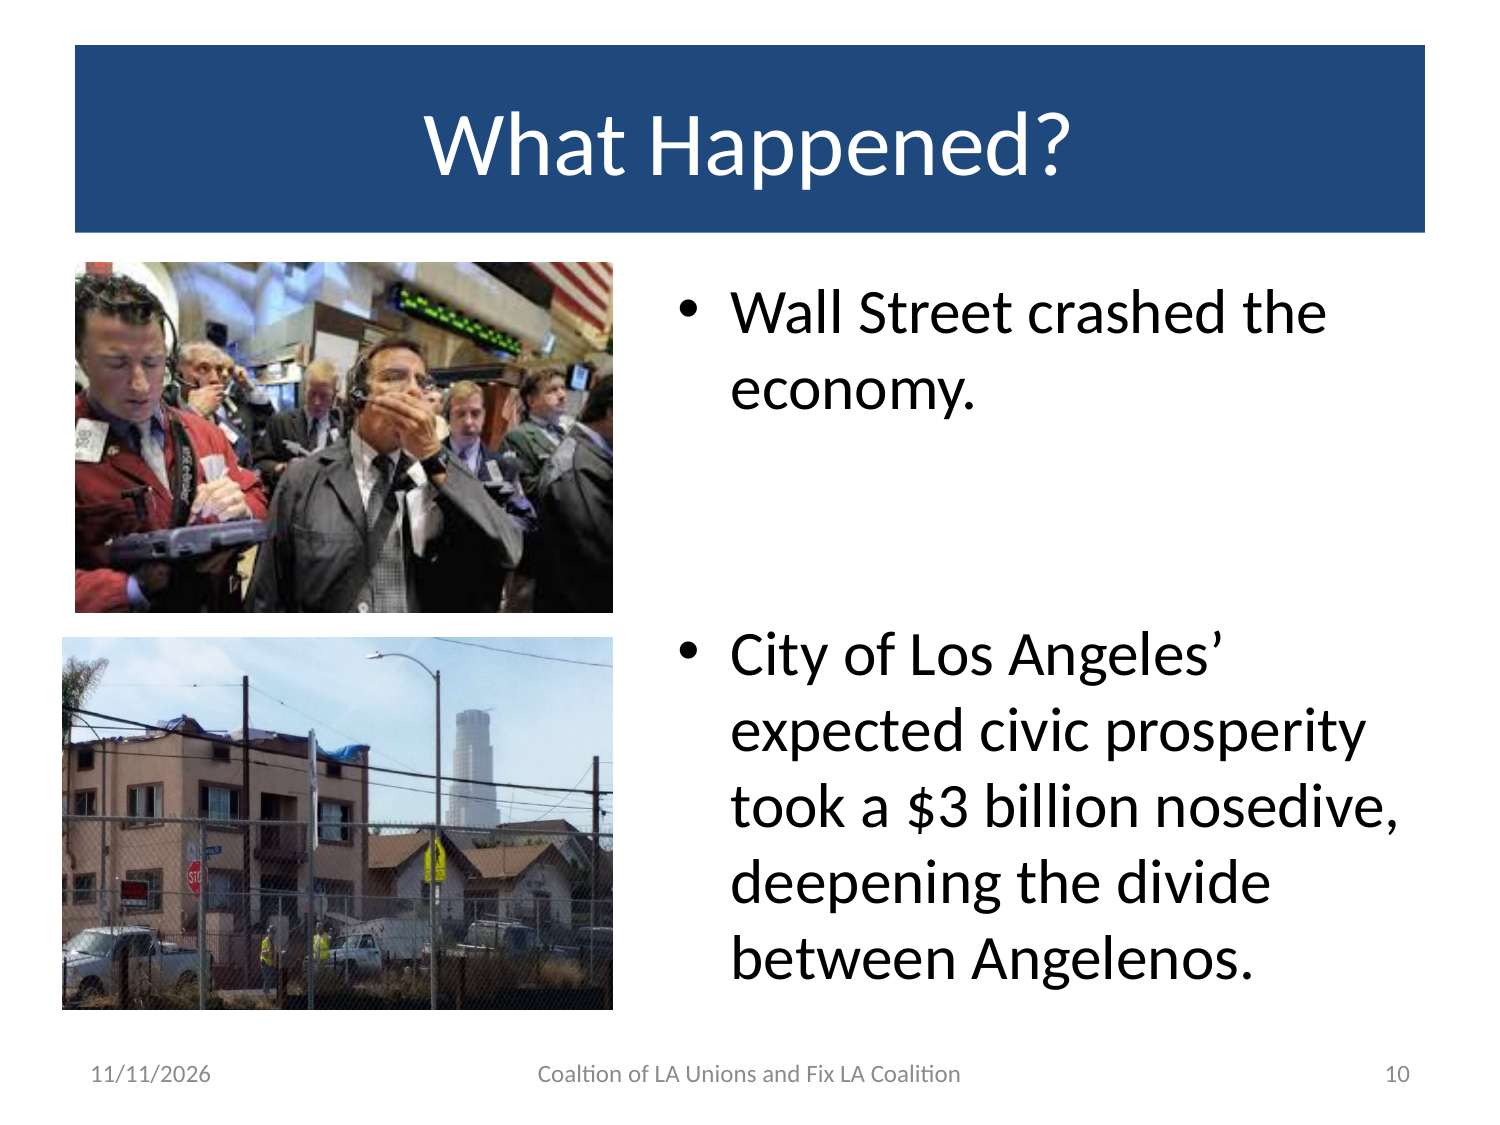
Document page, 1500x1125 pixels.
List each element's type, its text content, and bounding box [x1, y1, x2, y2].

slide_number 10 [1074, 1042, 1425, 1103]
title What Happened? [75, 45, 1425, 233]
picture [74, 262, 613, 613]
picture [62, 637, 613, 1010]
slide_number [75, 1042, 425, 1103]
footer Coaltion of LA Unions and Fix LA Coalition [512, 1042, 988, 1103]
list Wall Street crashed the economy. City of Los Angeles’ expected civic prosperity took a $3 billion nosedive, deepening the divide between Angelenos. [662, 262, 1463, 1005]
